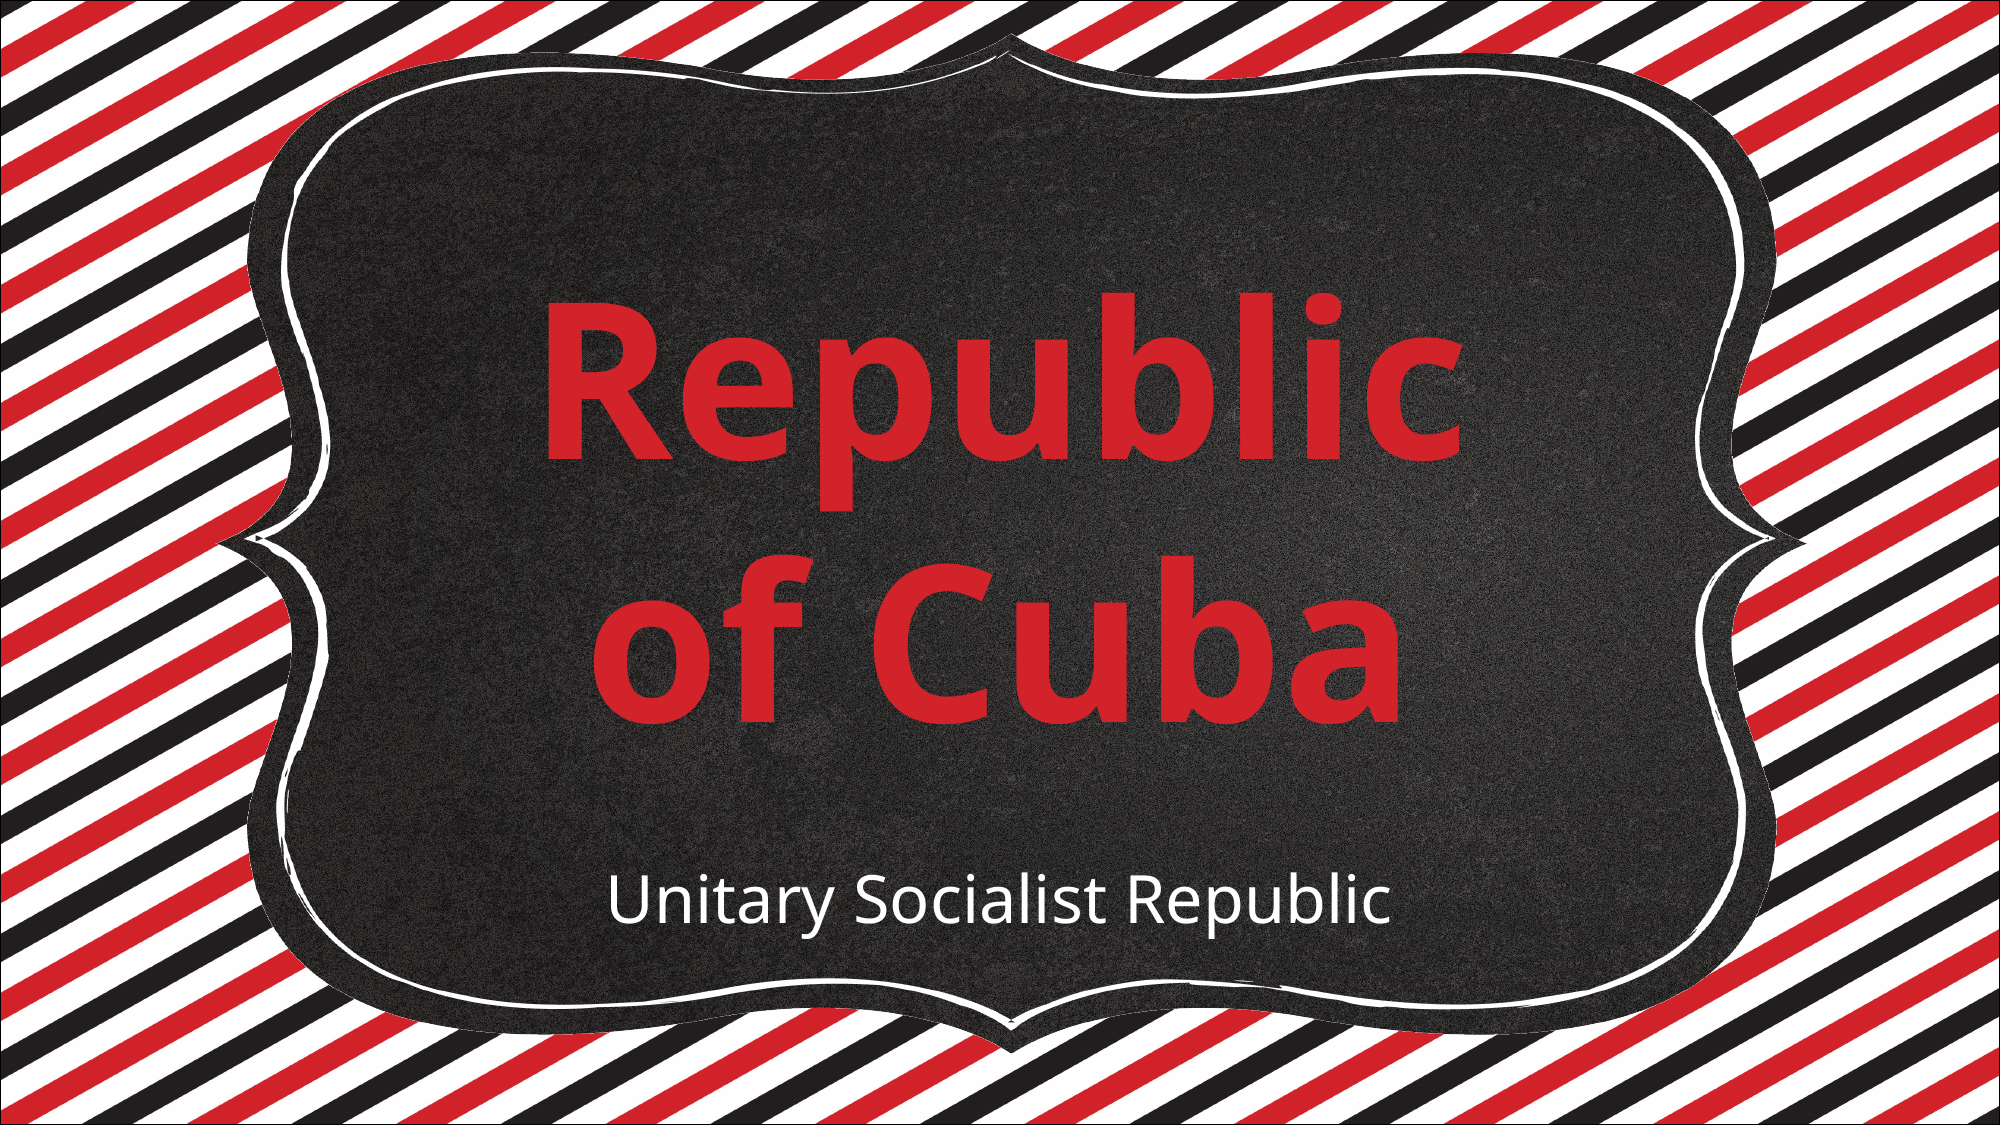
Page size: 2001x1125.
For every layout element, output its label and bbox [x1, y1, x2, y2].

picture [215, 33, 1809, 1054]
text_box [0, 0, 2000, 1125]
